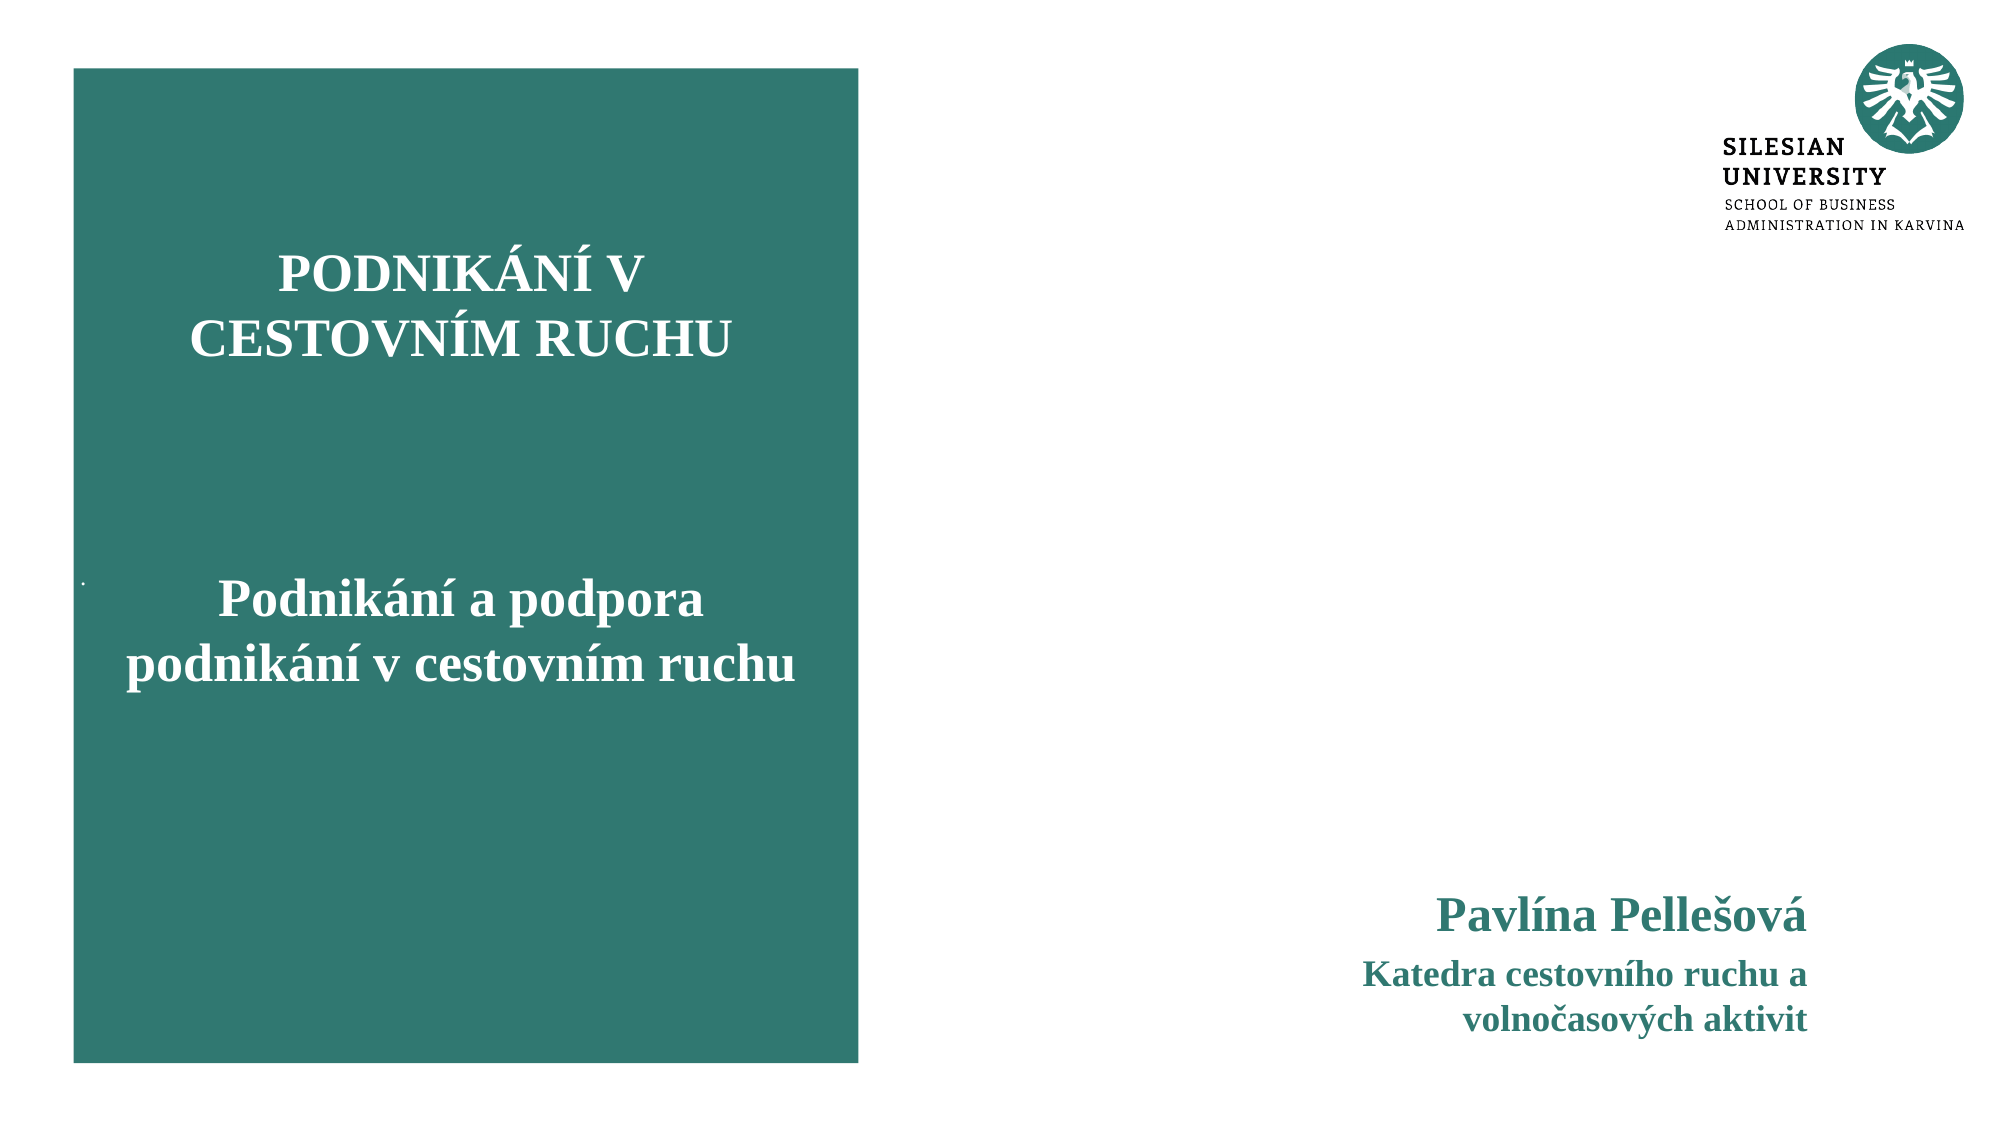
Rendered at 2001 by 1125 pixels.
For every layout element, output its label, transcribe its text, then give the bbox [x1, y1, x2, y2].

text_box PODNIKÁNÍ V CESTOVNÍM RUCHU Podnikání a podpora podnikání v cestovním ruchu [109, 229, 815, 488]
text_box . [65, 488, 859, 962]
text_box [41, 32, 786, 116]
text_box [73, 67, 860, 1064]
picture [1723, 44, 1964, 230]
text_box Pavlína Pellešová Katedra cestovního ruchu a volnočasových aktivit [1325, 874, 1823, 1063]
